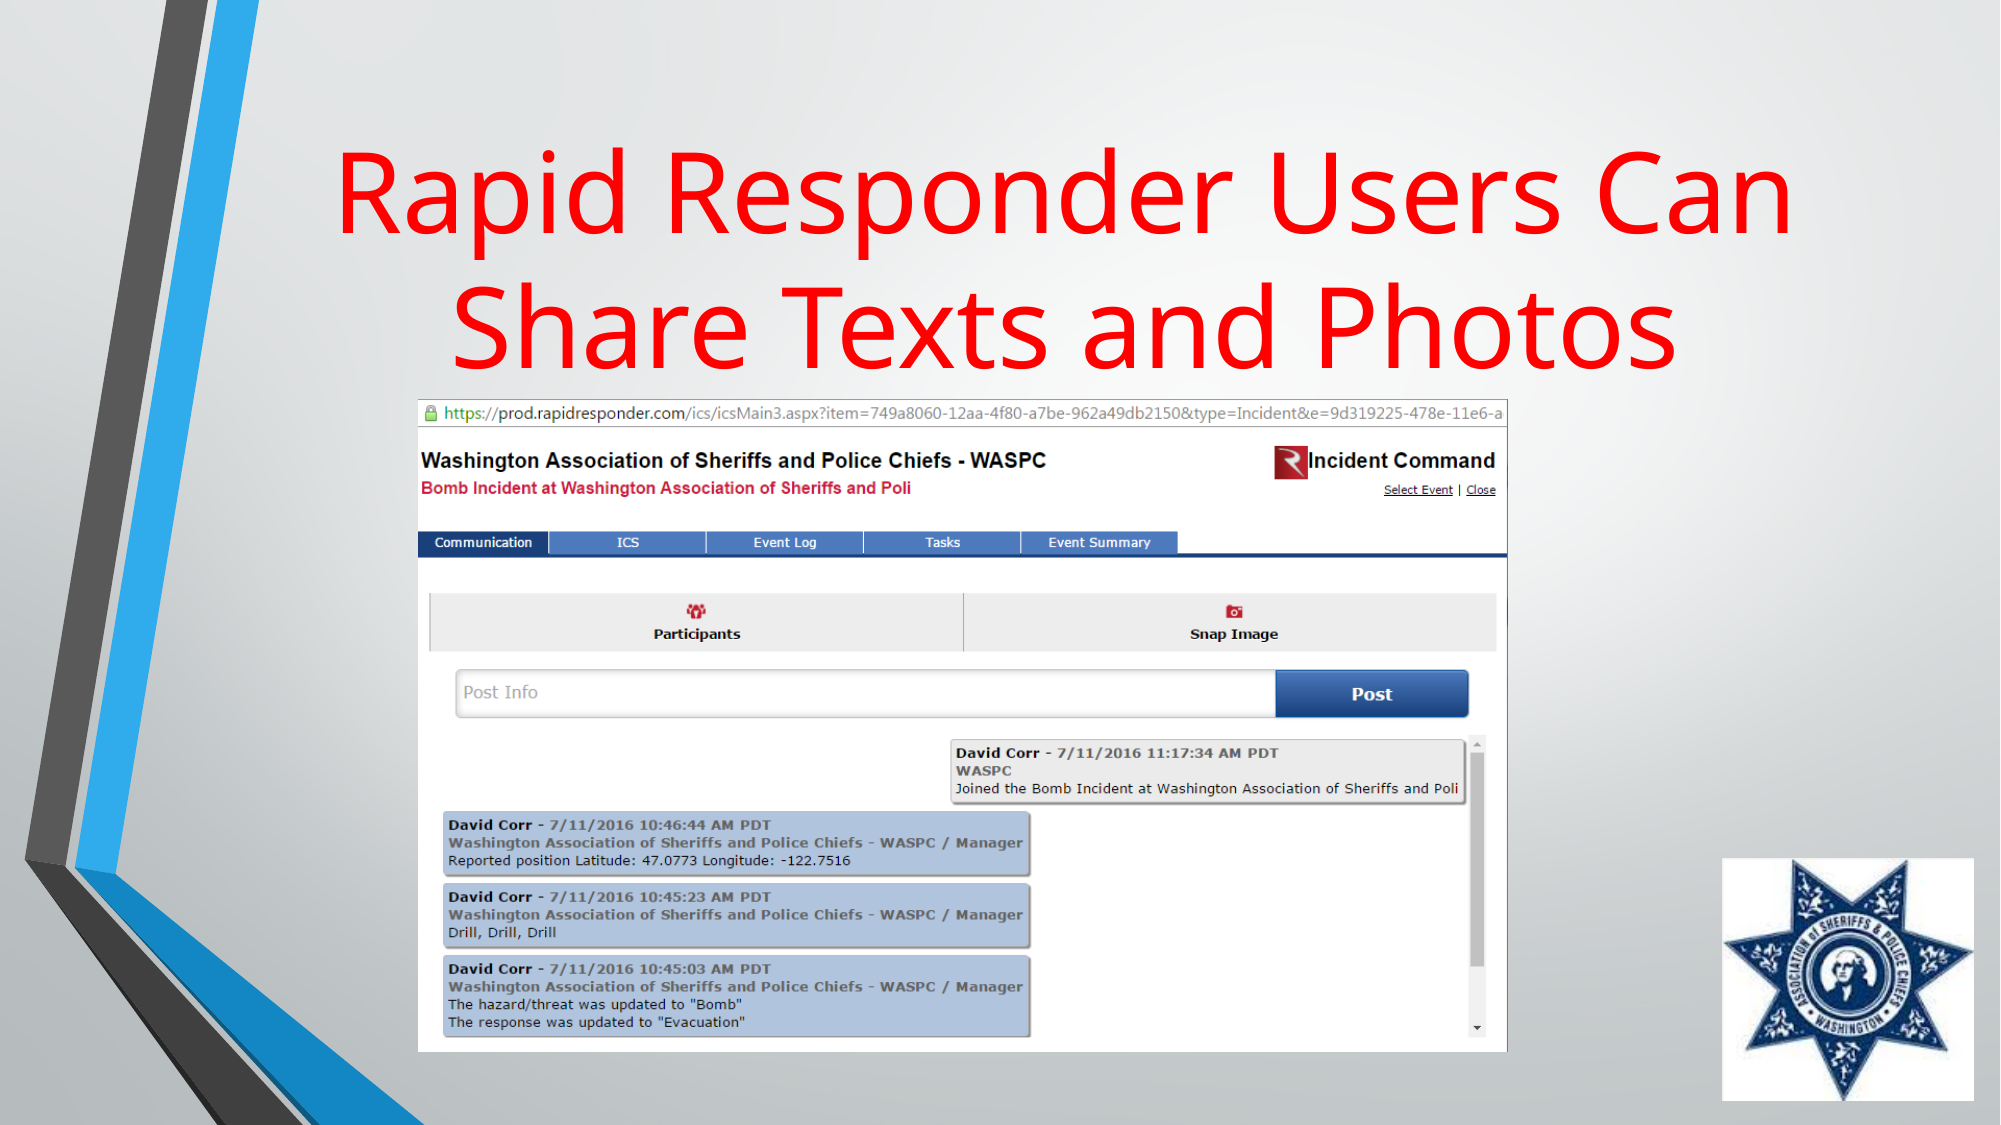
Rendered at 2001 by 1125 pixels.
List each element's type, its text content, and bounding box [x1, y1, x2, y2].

picture [1721, 857, 1974, 1101]
title Rapid Responder Users Can Share Texts and Photos [243, 112, 1887, 400]
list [418, 399, 1509, 1052]
